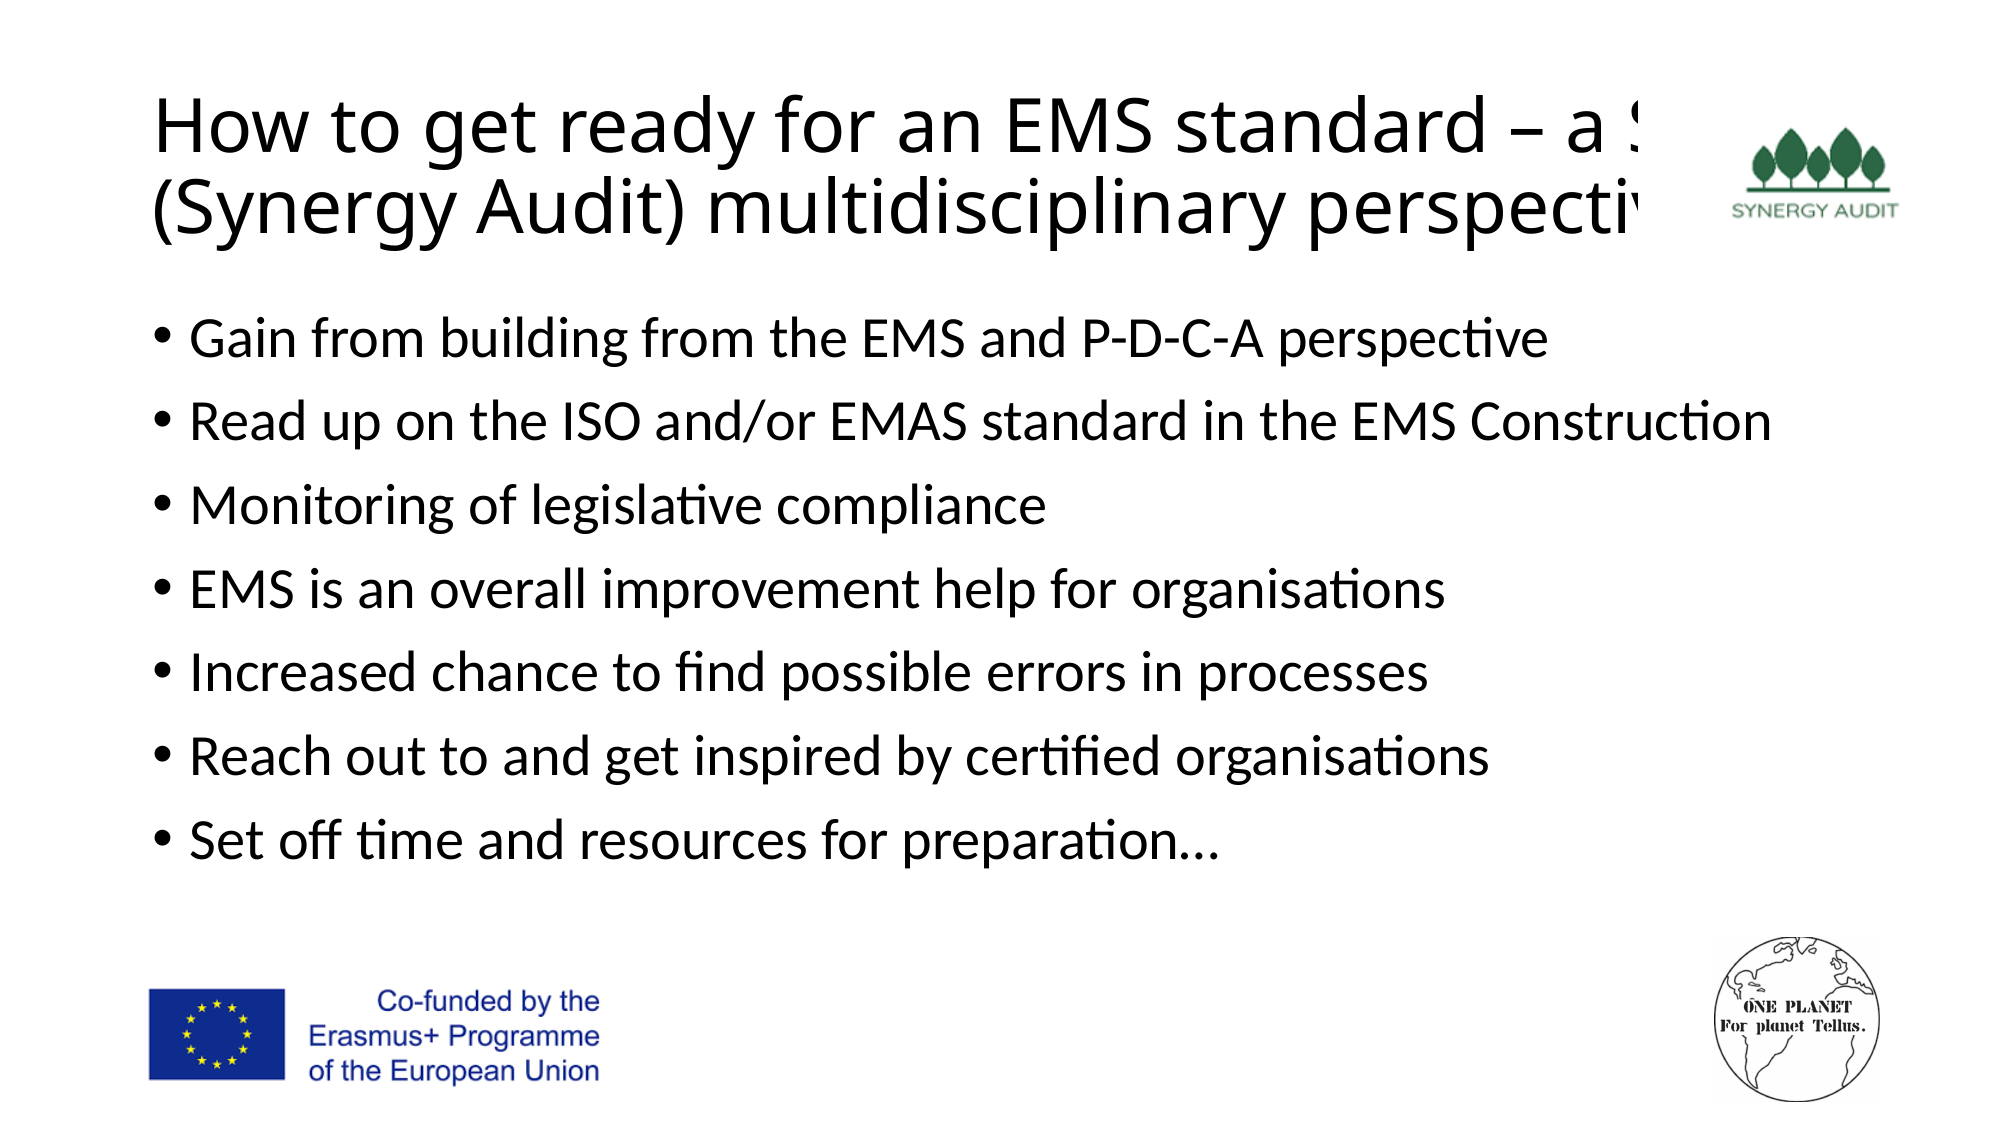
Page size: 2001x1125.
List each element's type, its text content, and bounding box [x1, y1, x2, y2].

list Gain from building from the EMS and P-D-C-A perspective Read up on the ISO and/or EMAS standard in the EMS Construction Monitoring of legislative compliance EMS is an overall improvement help for organisations Increased chance to find possible errors in processes Reach out to and get inspired by certified organisations Set off time and resources for preparation… [137, 299, 1863, 890]
picture [121, 963, 623, 1108]
picture [1638, 32, 2000, 337]
picture [1714, 937, 1880, 1102]
title How to get ready for an EMS standard – a SYAT (Synergy Audit) multidisciplinary perspective [137, 59, 1638, 278]
